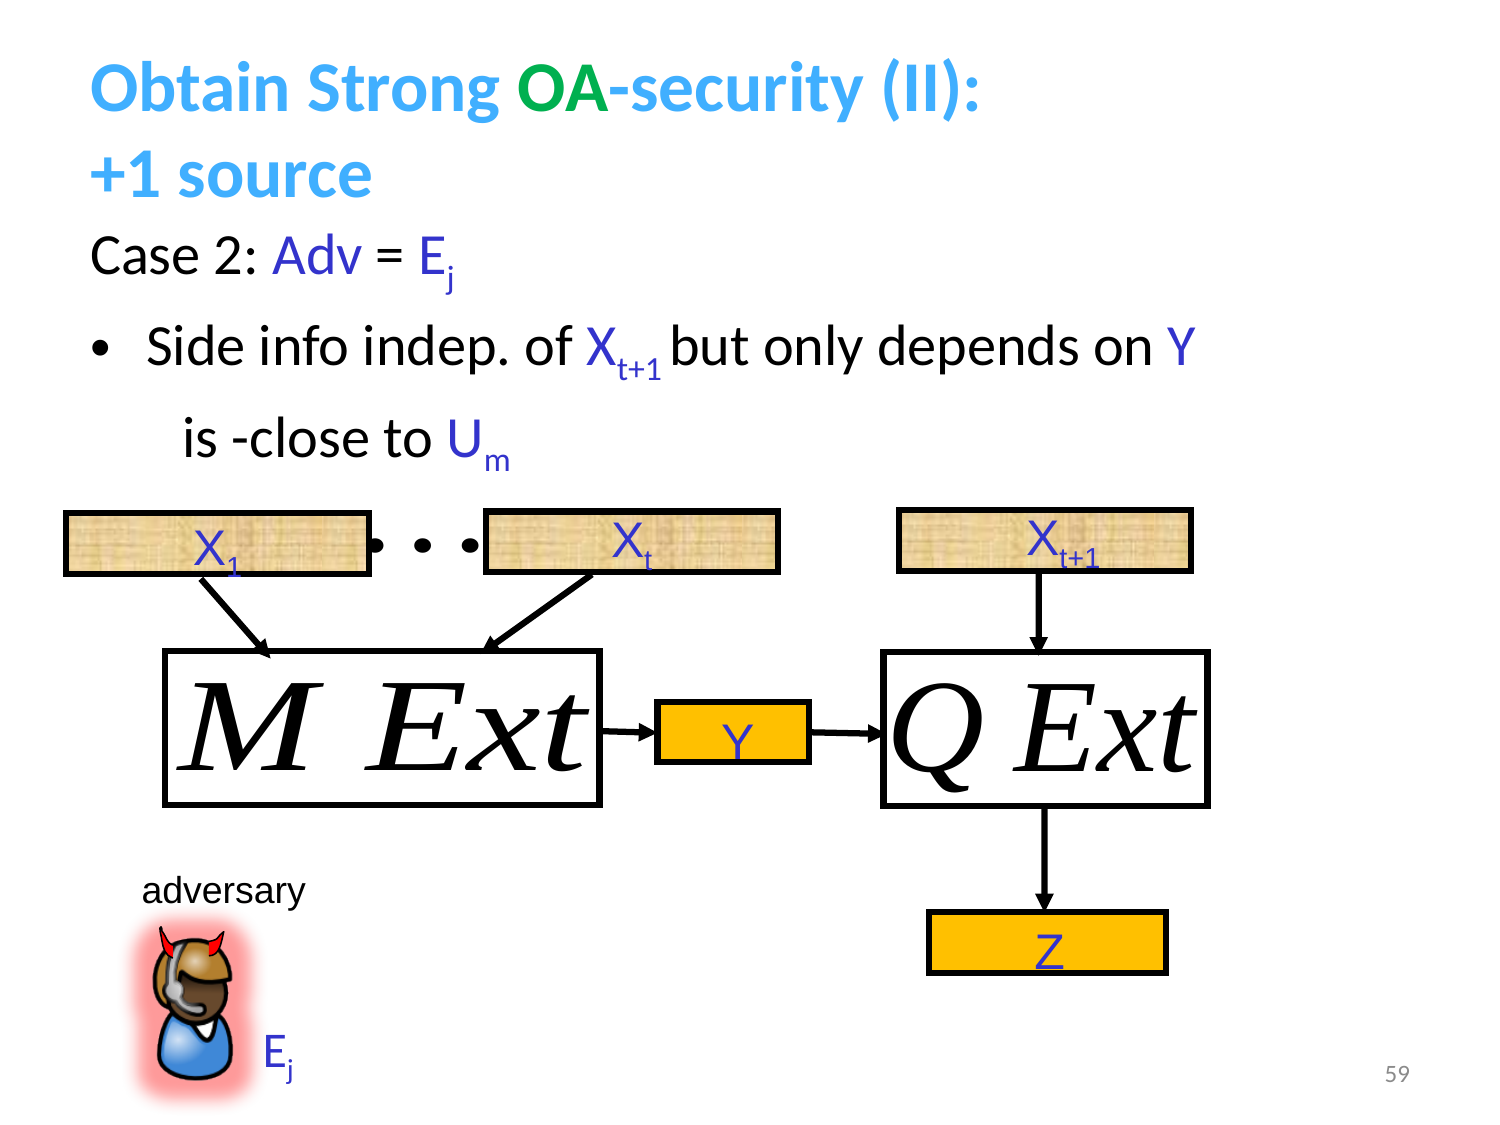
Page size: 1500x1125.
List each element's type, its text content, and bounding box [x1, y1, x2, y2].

text_box [1032, 584, 1045, 656]
text_box [599, 726, 652, 739]
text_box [485, 499, 779, 577]
text_box X1 [178, 507, 258, 511]
text_box [814, 727, 887, 740]
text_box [928, 912, 1166, 989]
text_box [657, 701, 810, 778]
title Obtain Strong OA-security (II): +1 source [75, 32, 1425, 220]
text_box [898, 498, 1191, 575]
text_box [123, 858, 323, 1086]
text_box [1038, 808, 1051, 910]
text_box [65, 512, 370, 659]
text_box [480, 584, 579, 655]
slide_number 59 [1074, 1042, 1425, 1103]
